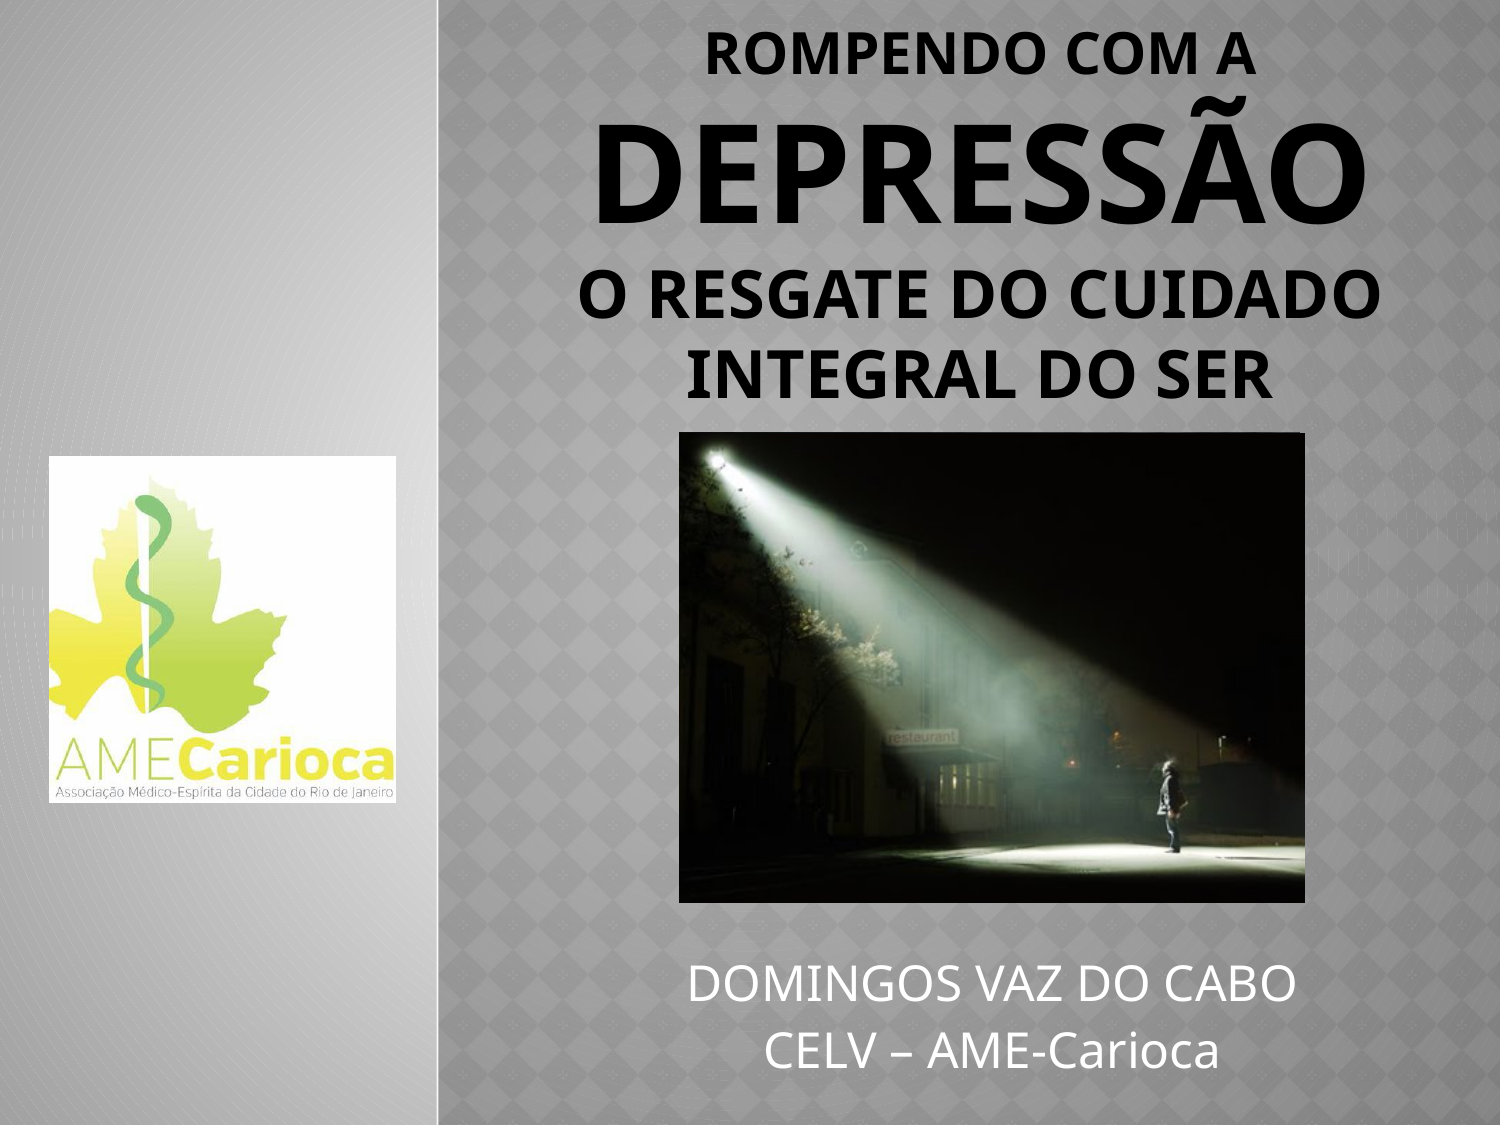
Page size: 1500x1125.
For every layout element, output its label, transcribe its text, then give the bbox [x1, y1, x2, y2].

picture [48, 455, 396, 804]
picture [678, 432, 1305, 904]
subtitle DOMINGOS VAZ DO CABO CELV – AME-Carioca [572, 951, 1412, 1083]
title ROMPENDO COM A DEPRESSÃO O RESGATE DO CUIDADO INTEGRAL DO SER [525, 90, 1436, 412]
